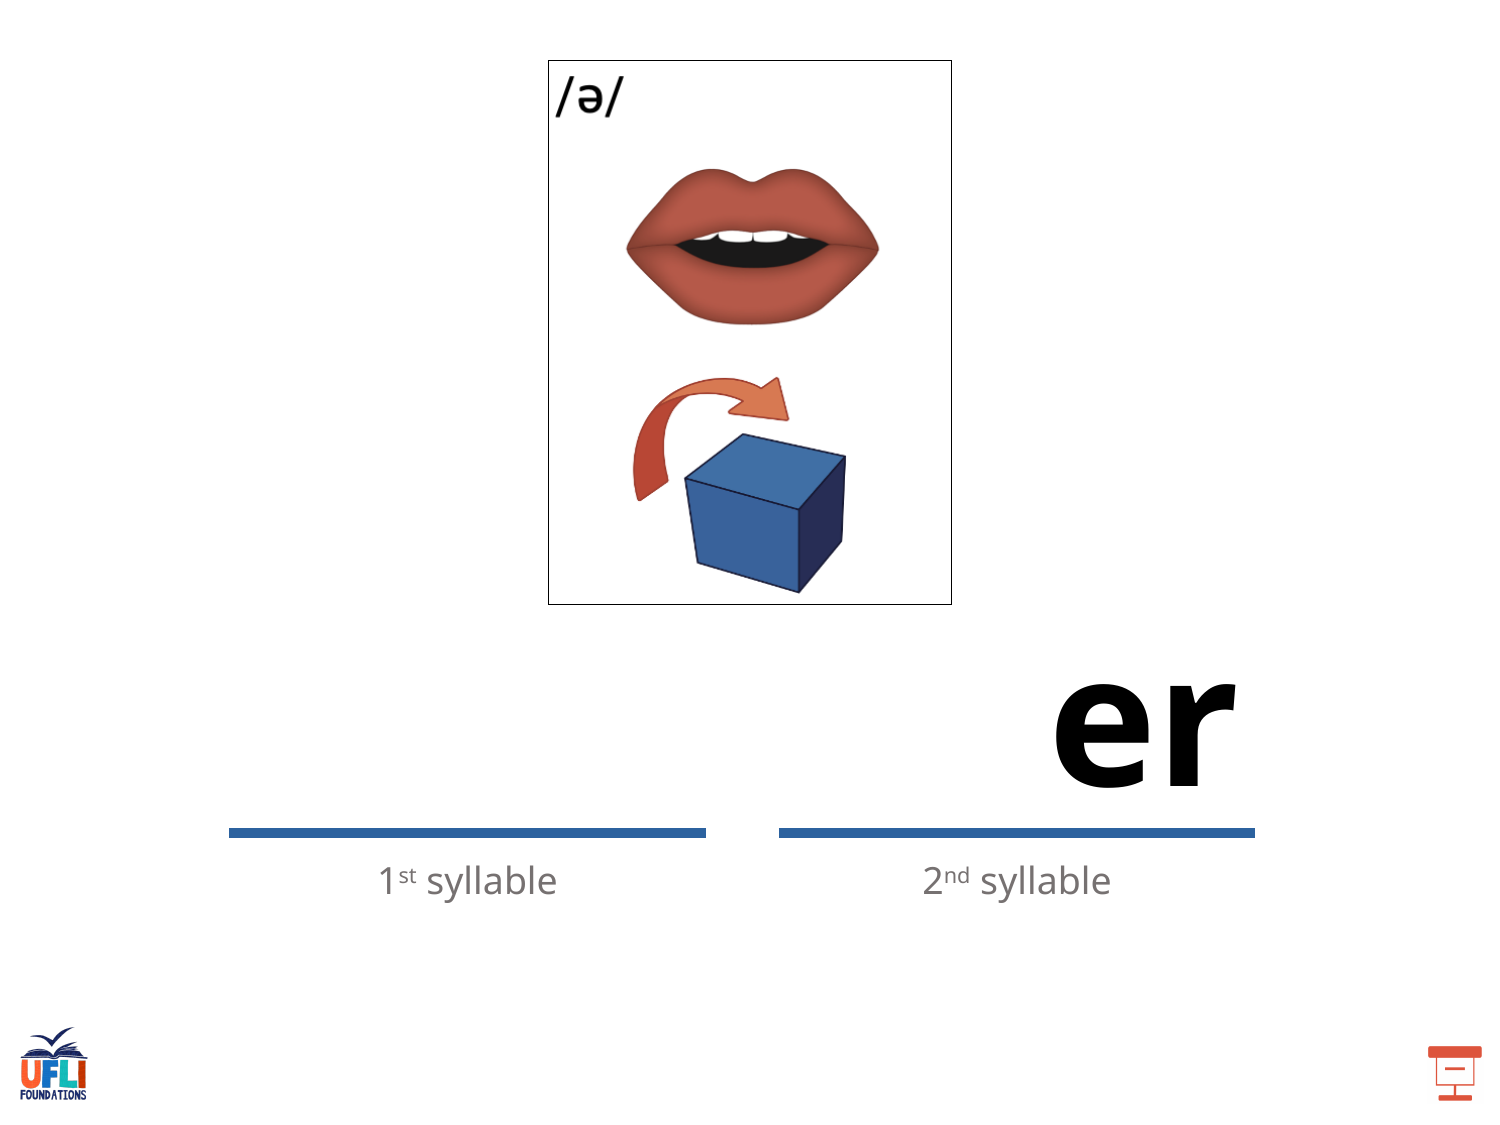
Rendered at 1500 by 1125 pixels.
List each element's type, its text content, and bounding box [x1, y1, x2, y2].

picture [548, 60, 952, 605]
text_box 1st syllable [312, 849, 623, 910]
text_box er [989, 595, 1300, 831]
picture [16, 1027, 90, 1103]
text_box 2nd syllable [862, 849, 1173, 910]
picture [1427, 1043, 1484, 1104]
